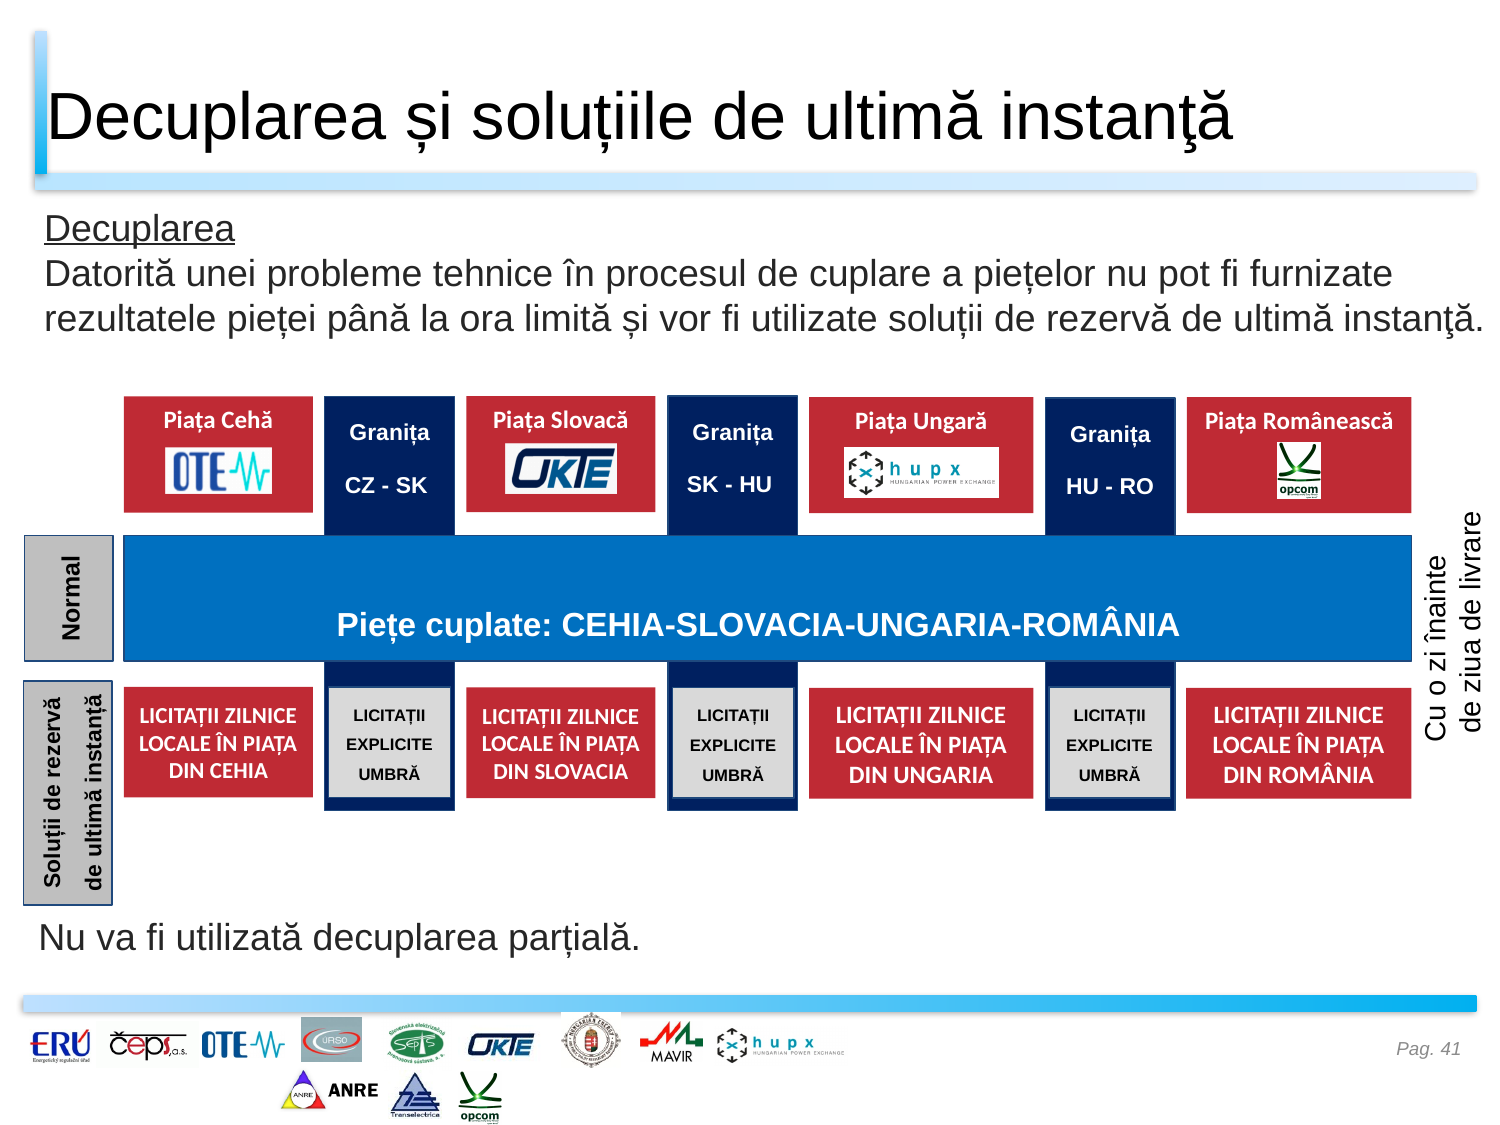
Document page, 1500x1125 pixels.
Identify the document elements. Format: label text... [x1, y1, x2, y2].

picture [561, 1012, 621, 1068]
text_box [23, 395, 1412, 906]
slide_number Pag. 41 [1312, 1018, 1477, 1079]
picture [29, 1029, 92, 1064]
picture [714, 1026, 848, 1066]
picture [458, 1025, 547, 1064]
picture [96, 1021, 199, 1068]
picture [272, 1017, 452, 1119]
text_box Decuplarea și soluțiile de ultimă instanţă [30, 42, 1473, 184]
picture [640, 1021, 703, 1062]
text_box Cu o zi înainte de ziua de livrare [1416, 493, 1500, 757]
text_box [649, 996, 653, 1011]
picture [202, 1031, 285, 1058]
text_box Decuplarea Datorită unei probleme tehnice în procesul de cuplare a piețelor nu pot fi furnizate rezultatele pieței până la ora limită și vor fi utilizate soluții de rezervă de ultimă instanţă. [29, 196, 1500, 346]
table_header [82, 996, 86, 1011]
text_box Nu va fi utilizată decuplarea parțială. [23, 905, 1465, 965]
picture [458, 1071, 502, 1125]
